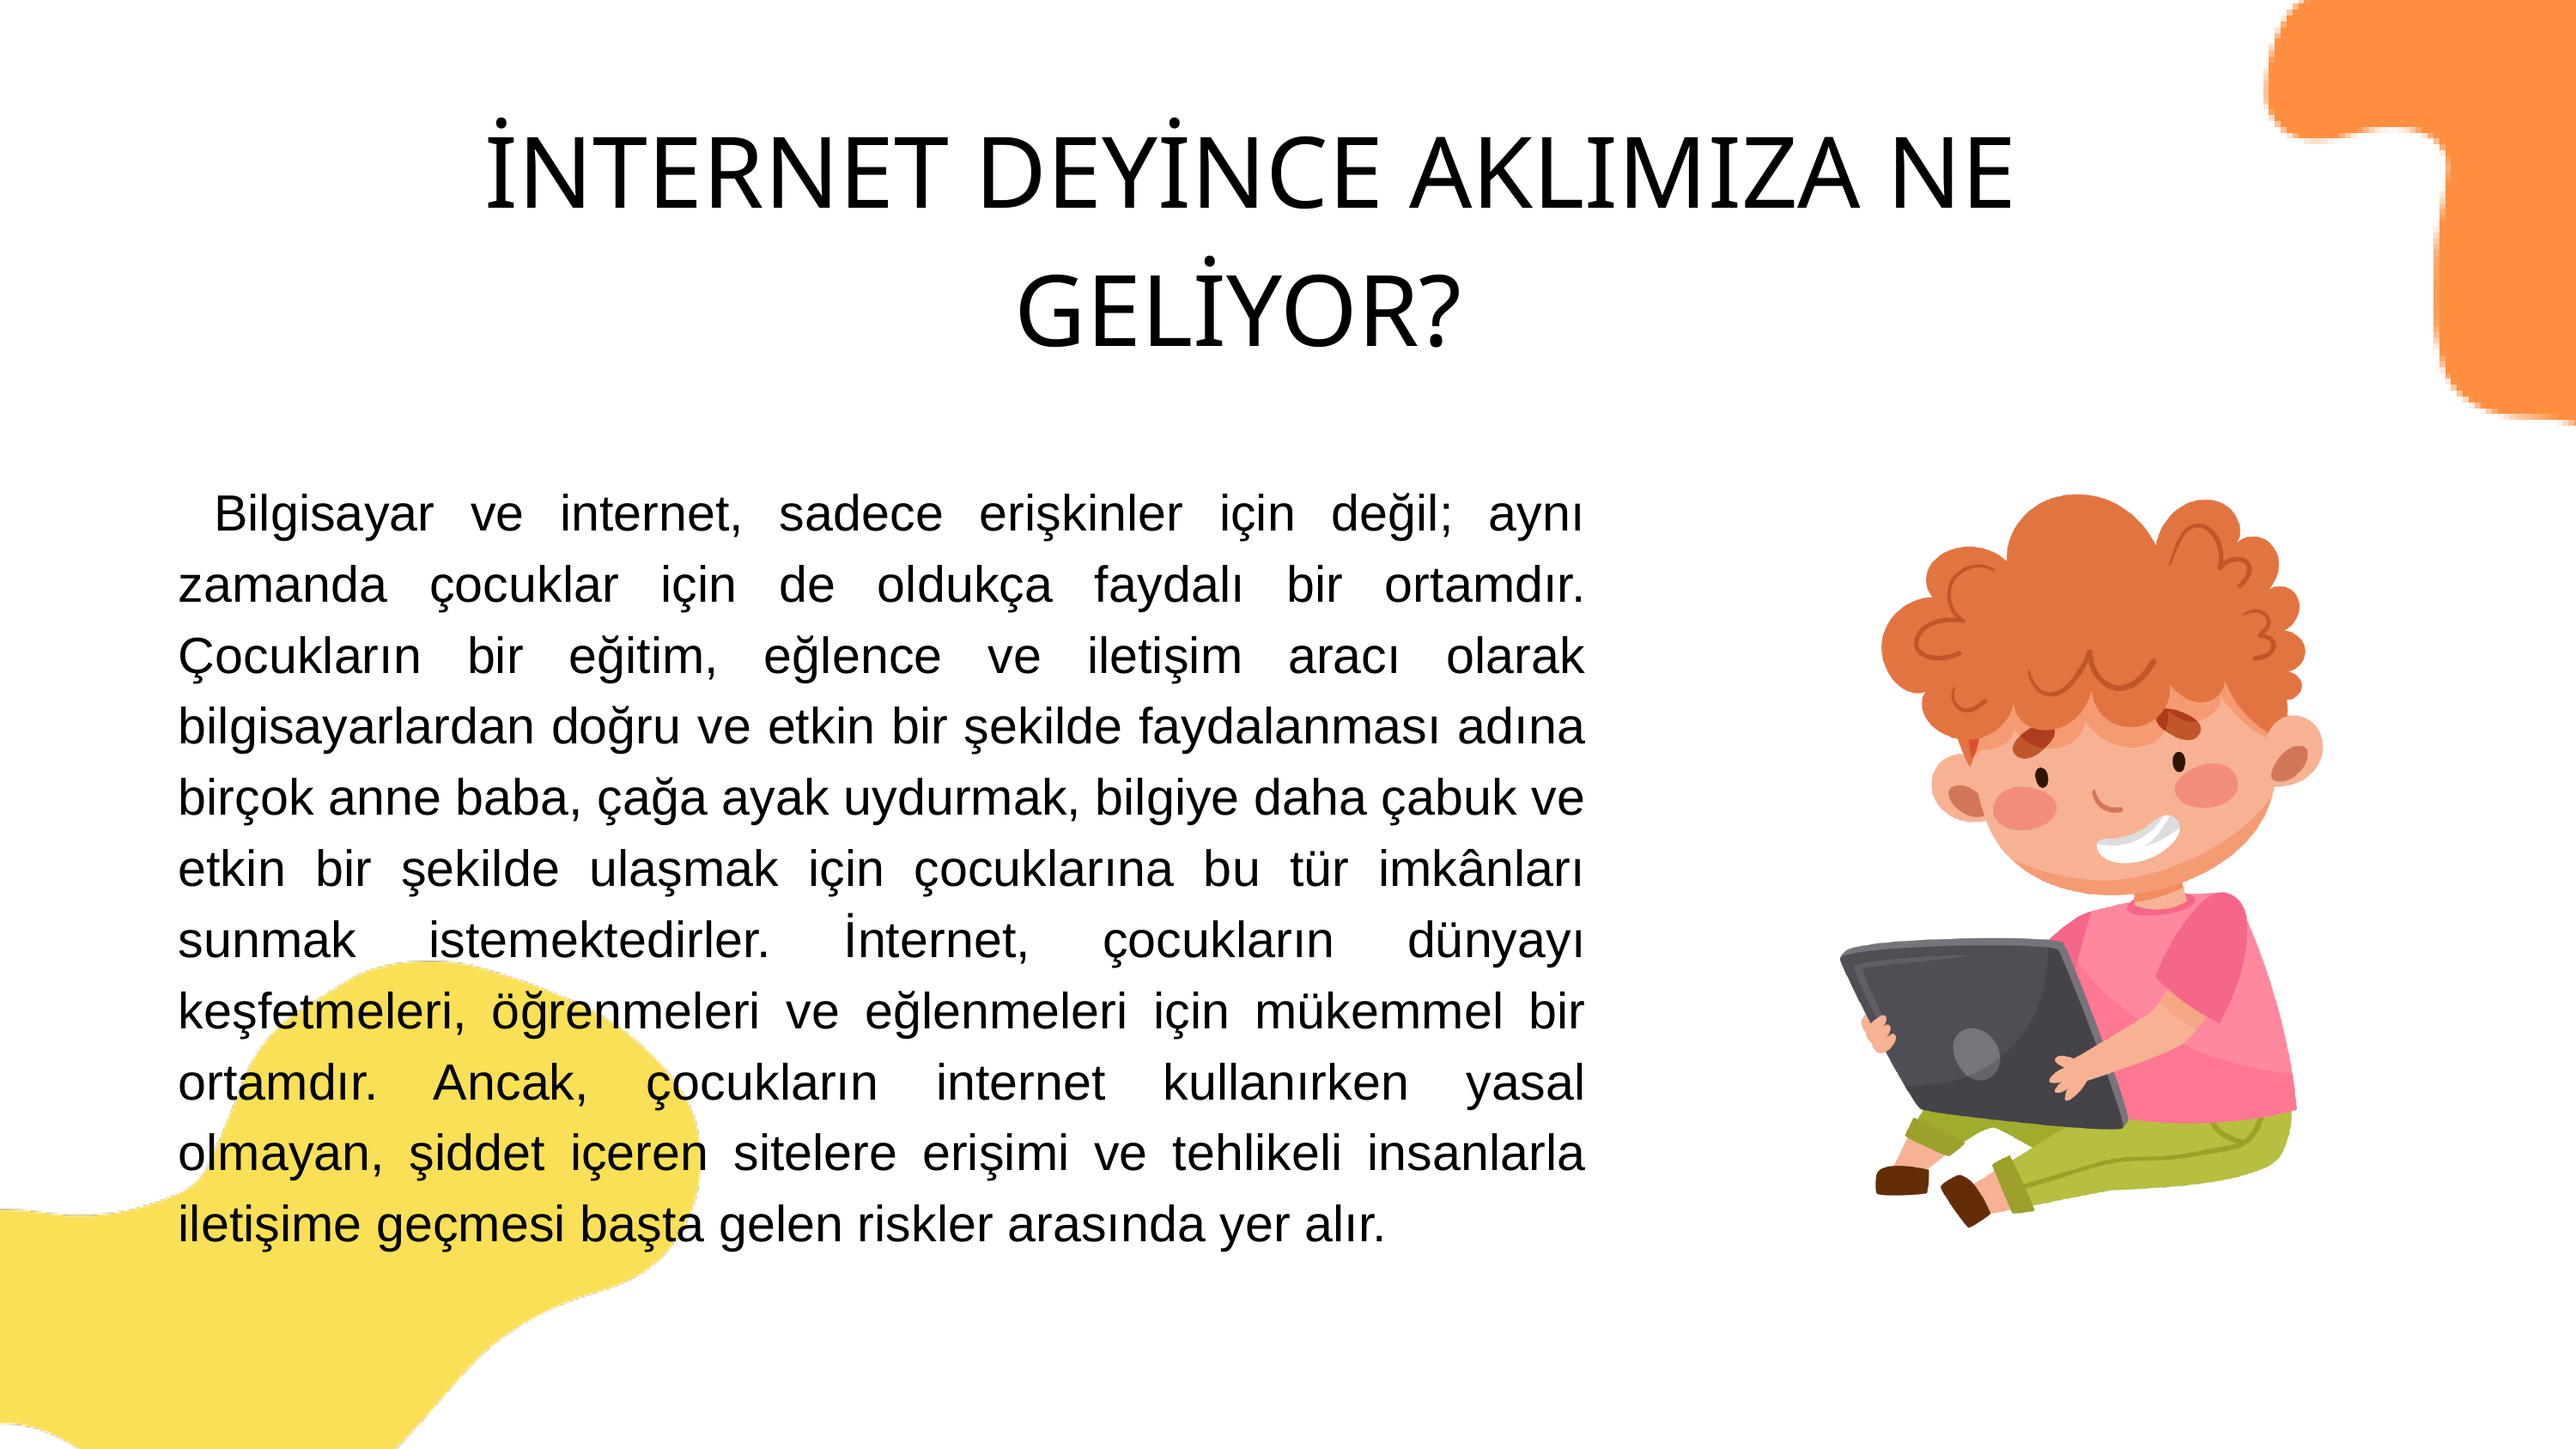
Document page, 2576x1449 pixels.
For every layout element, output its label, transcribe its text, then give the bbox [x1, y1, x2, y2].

text_box Bilgisayar ve internet, sadece erişkinler için değil; aynı zamanda çocuklar için de oldukça faydalı bir ortamdır. Çocukların bir eğitim, eğlence ve iletişim aracı olarak bilgisayarlardan doğru ve etkin bir şekilde faydalanması adına birçok anne baba, çağa ayak uydurmak, bilgiye daha çabuk ve etkin bir şekilde ulaşmak için çocuklarına bu tür imkânları sunmak istemektedirler. İnternet, çocukların dünyayı keşfetmeleri, öğrenmeleri ve eğlenmeleri için mükemmel bir ortamdır. Ancak, çocukların internet kullanırken yasal olmayan, şiddet içeren sitelere erişimi ve tehlikeli insanlarla iletişime geçmesi başta gelen riskler arasında yer alır. [178, 470, 1588, 1252]
picture [1834, 0, 2576, 1228]
text_box İNTERNET DEYİNCE AKLIMIZA NE GELİYOR? [319, 89, 2184, 367]
picture [0, 960, 701, 1449]
